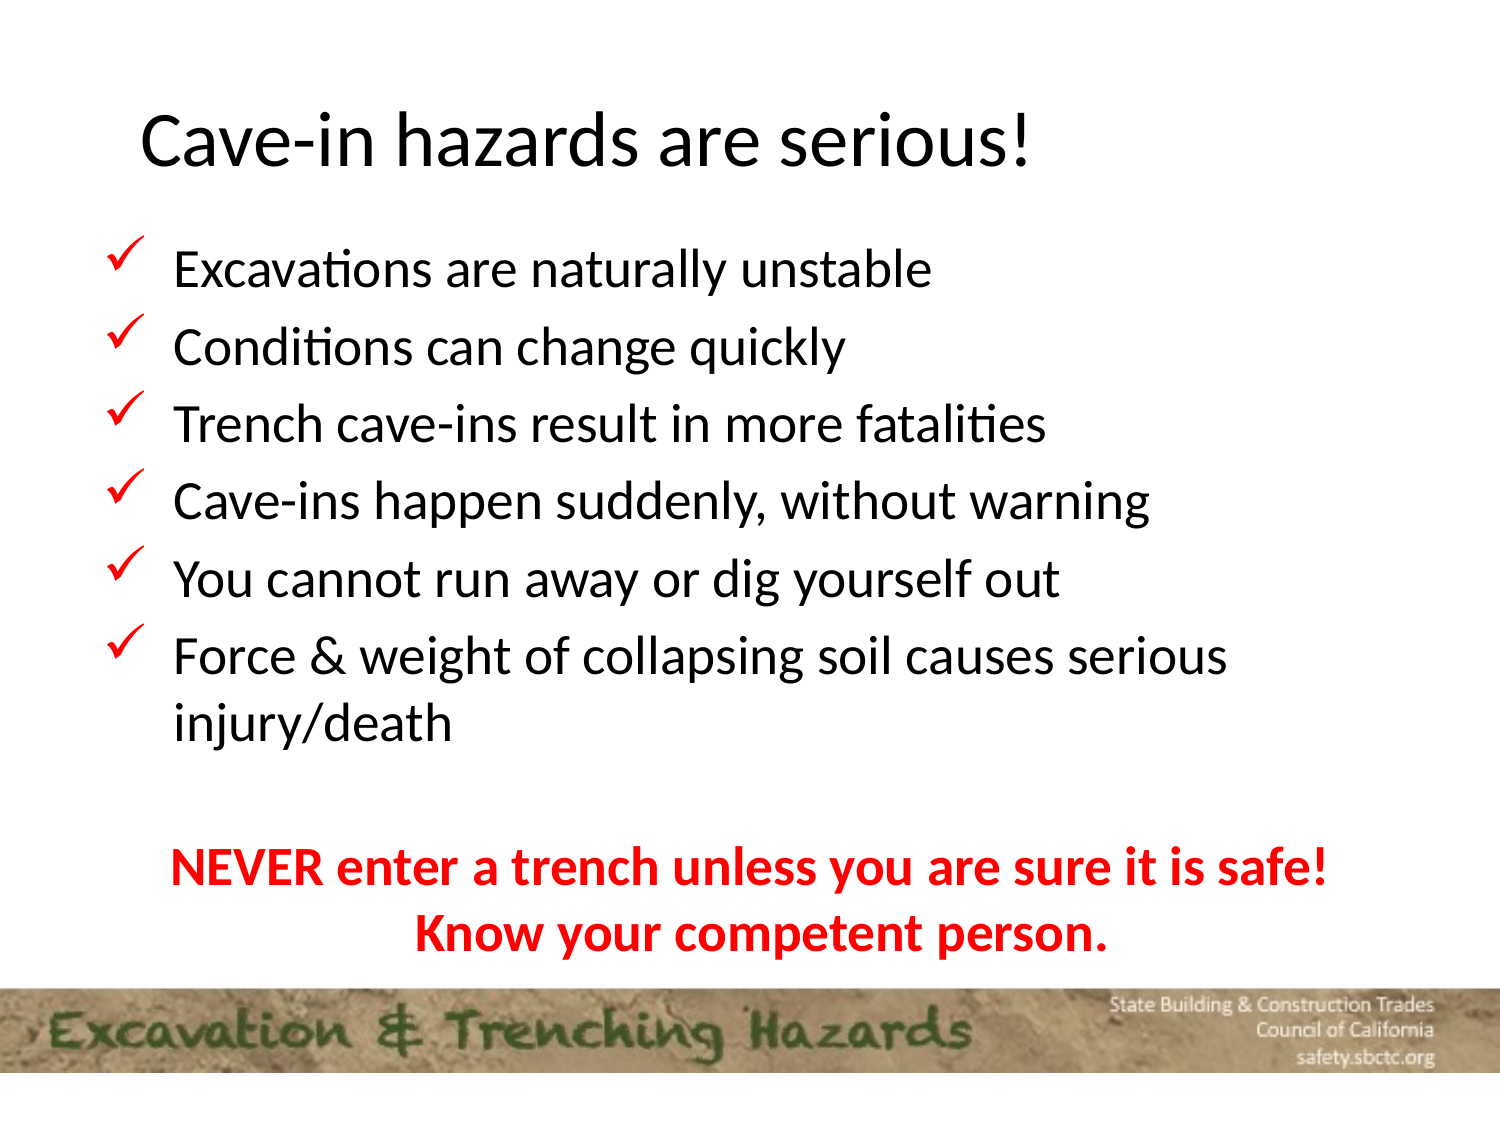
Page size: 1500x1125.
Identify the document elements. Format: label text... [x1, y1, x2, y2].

title Cave-in hazards are serious! [125, 70, 1100, 200]
list Excavations are naturally unstable Conditions can change quickly Trench cave-ins result in more fatalities Cave-ins happen suddenly, without warning You cannot run away or dig yourself out Force & weight of collapsing soil causes serious injury/death NEVER enter a trench unless you are sure it is safe! Know your competent person. [87, 224, 1438, 975]
picture [0, 987, 1500, 1073]
